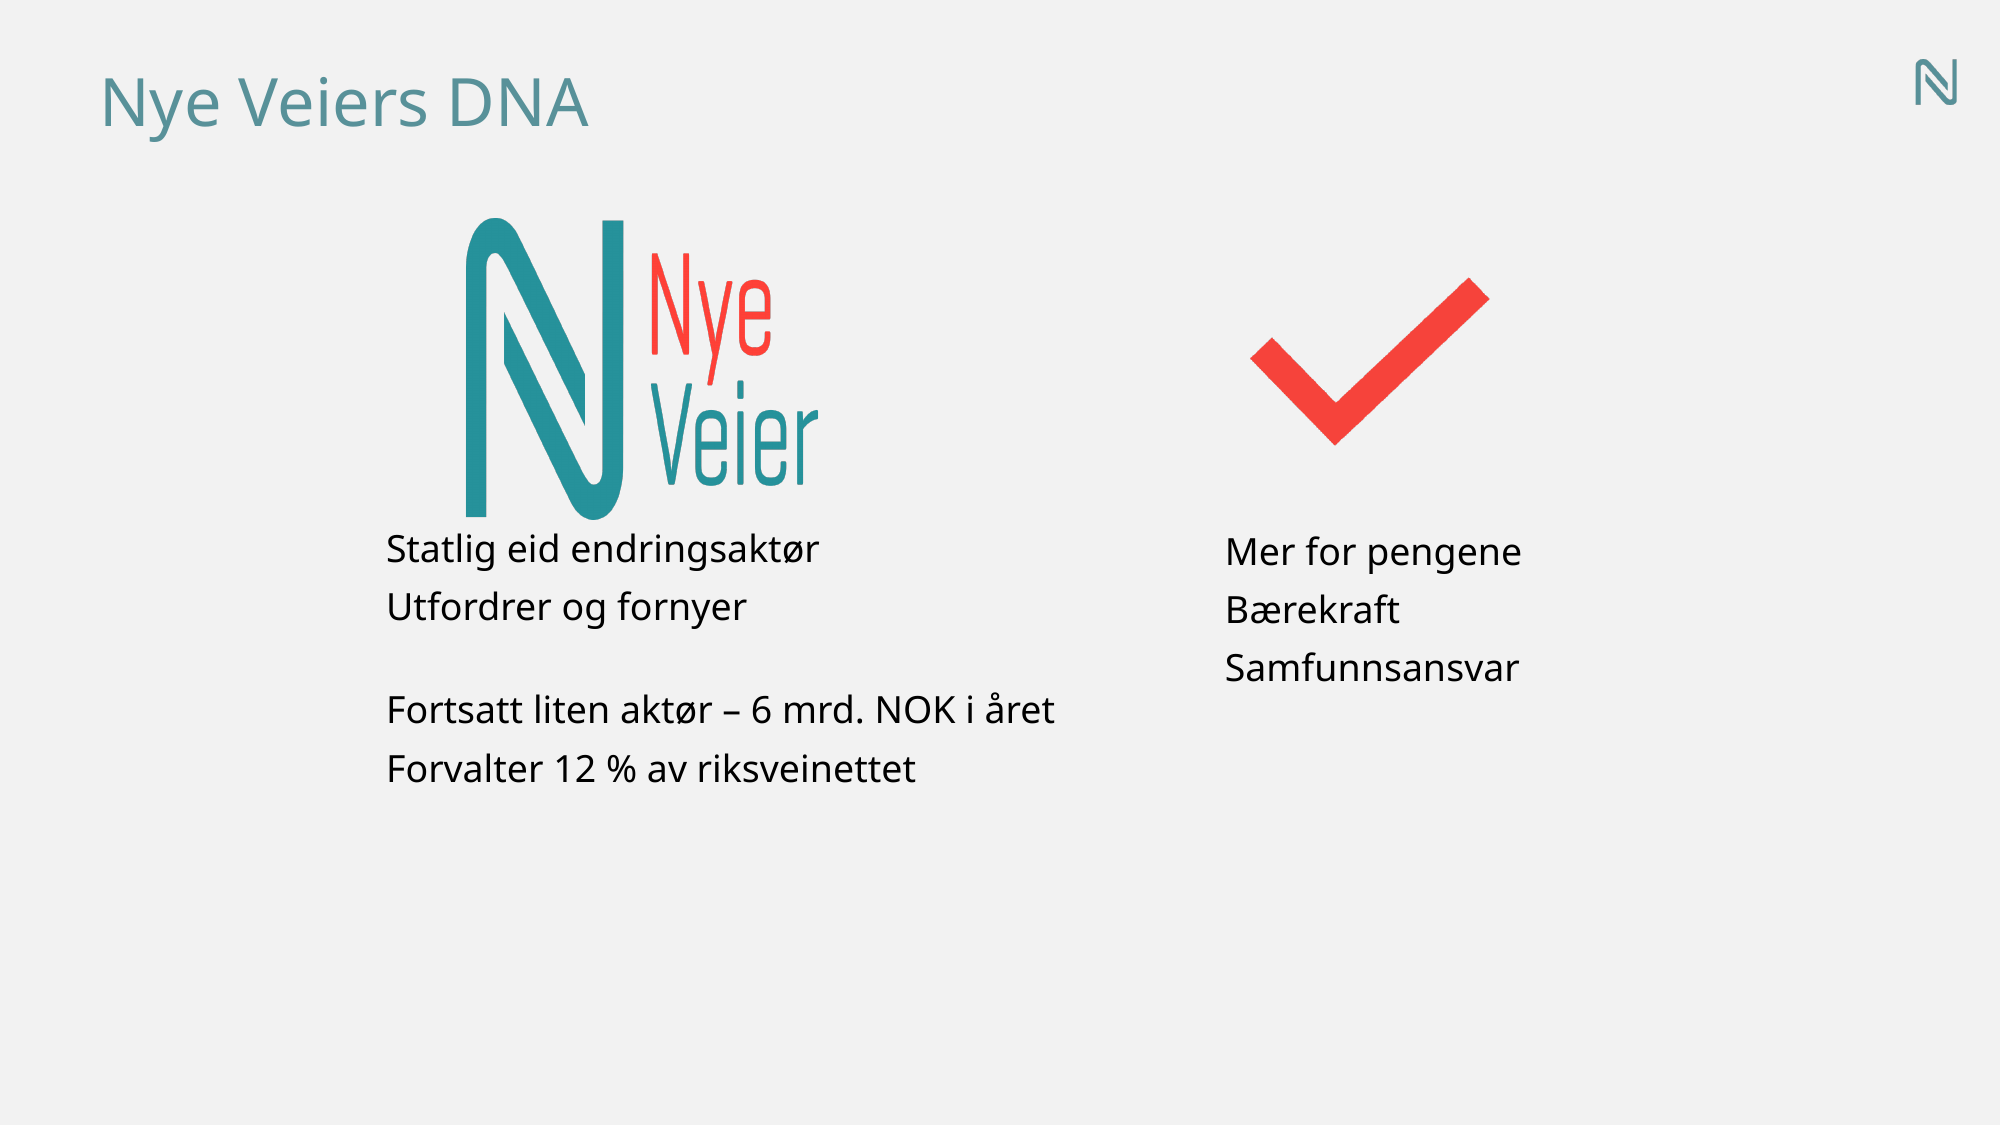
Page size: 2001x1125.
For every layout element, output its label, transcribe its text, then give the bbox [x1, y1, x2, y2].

title Nye Veiers DNA [99, 59, 1902, 190]
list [228, 149, 2000, 976]
